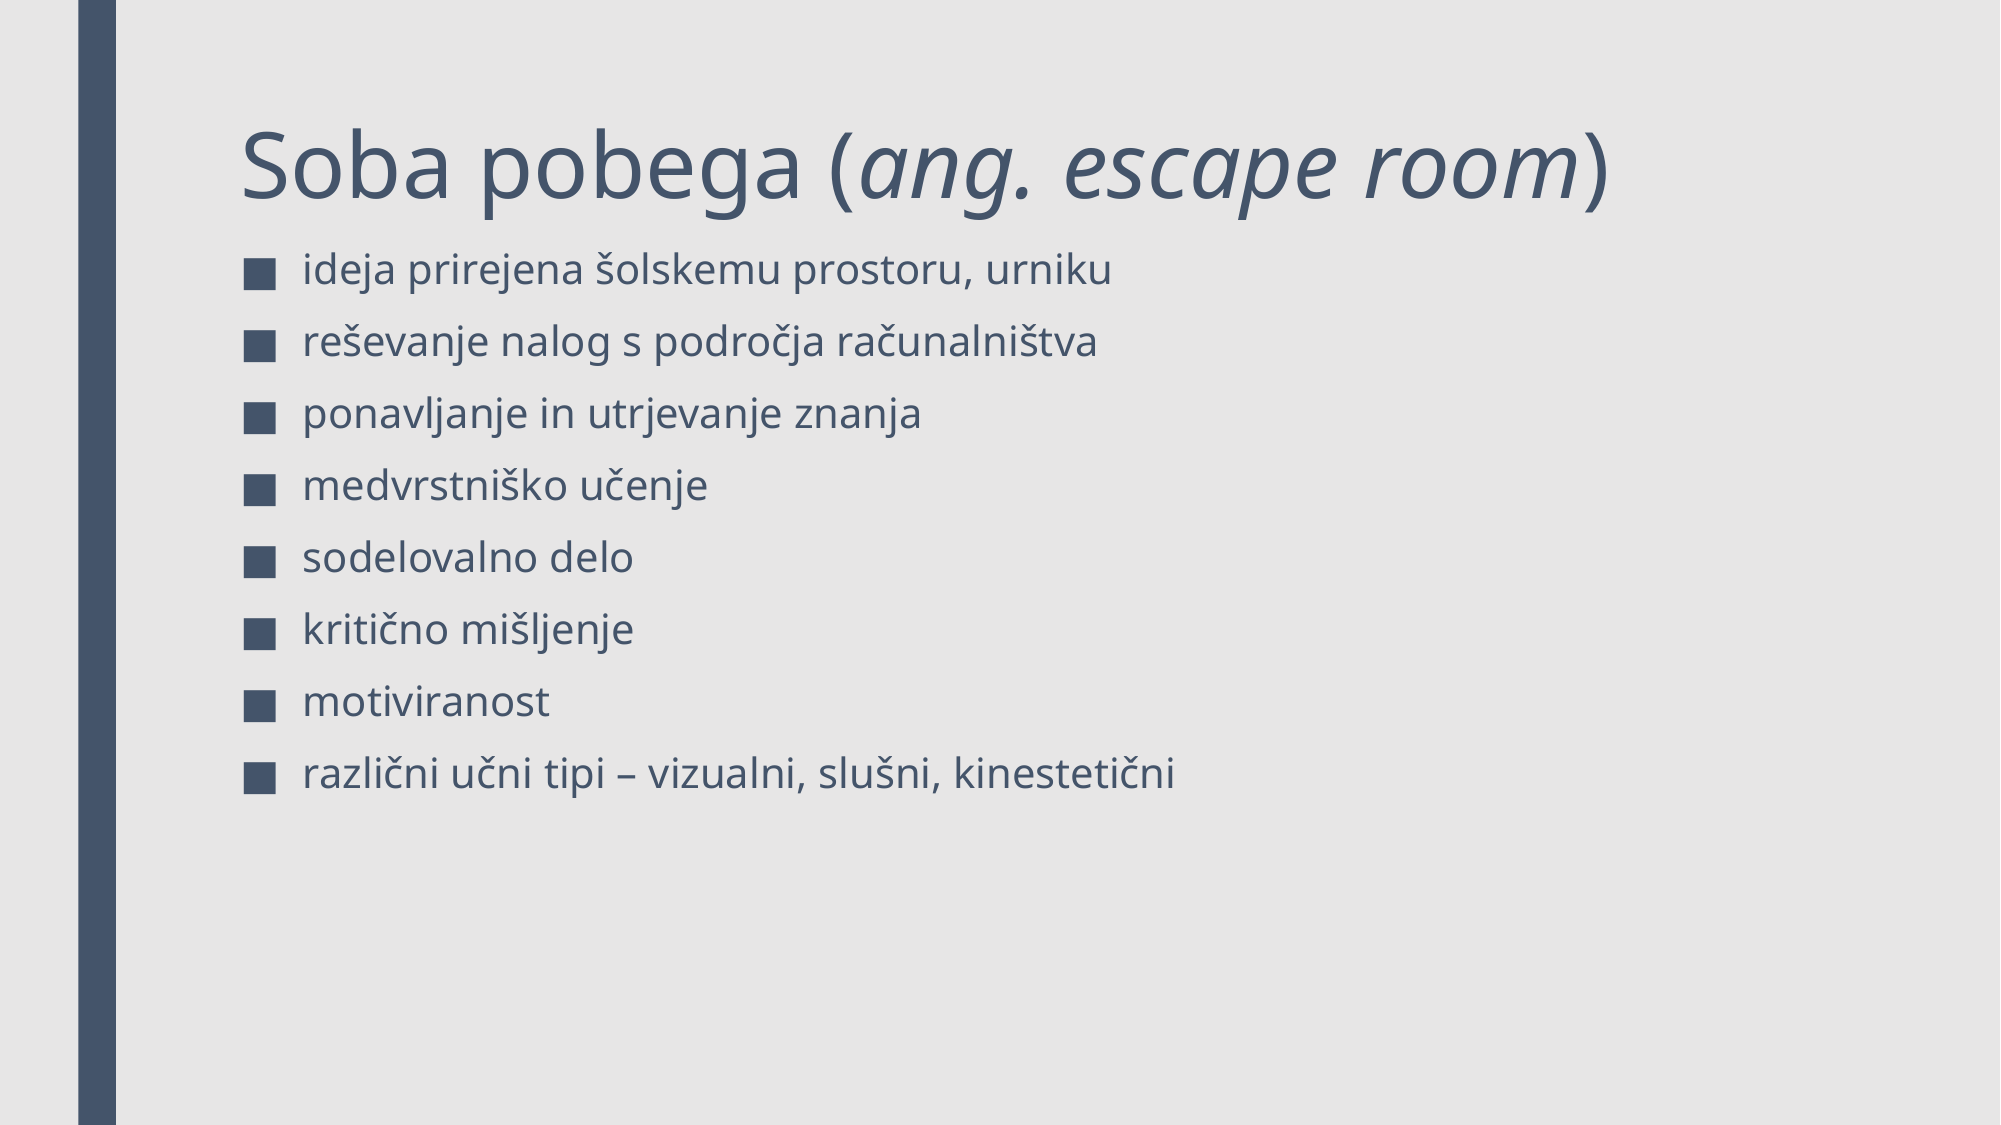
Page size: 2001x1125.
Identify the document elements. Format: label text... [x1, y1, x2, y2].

title Soba pobega (ang. escape room) [225, 112, 1800, 239]
list ideja prirejena šolskemu prostoru, urniku reševanje nalog s področja računalništva ponavljanje in utrjevanje znanja medvrstniško učenje sodelovalno delo kritično mišljenje motiviranost različni učni tipi – vizualni, slušni, kinestetični [225, 239, 1800, 963]
